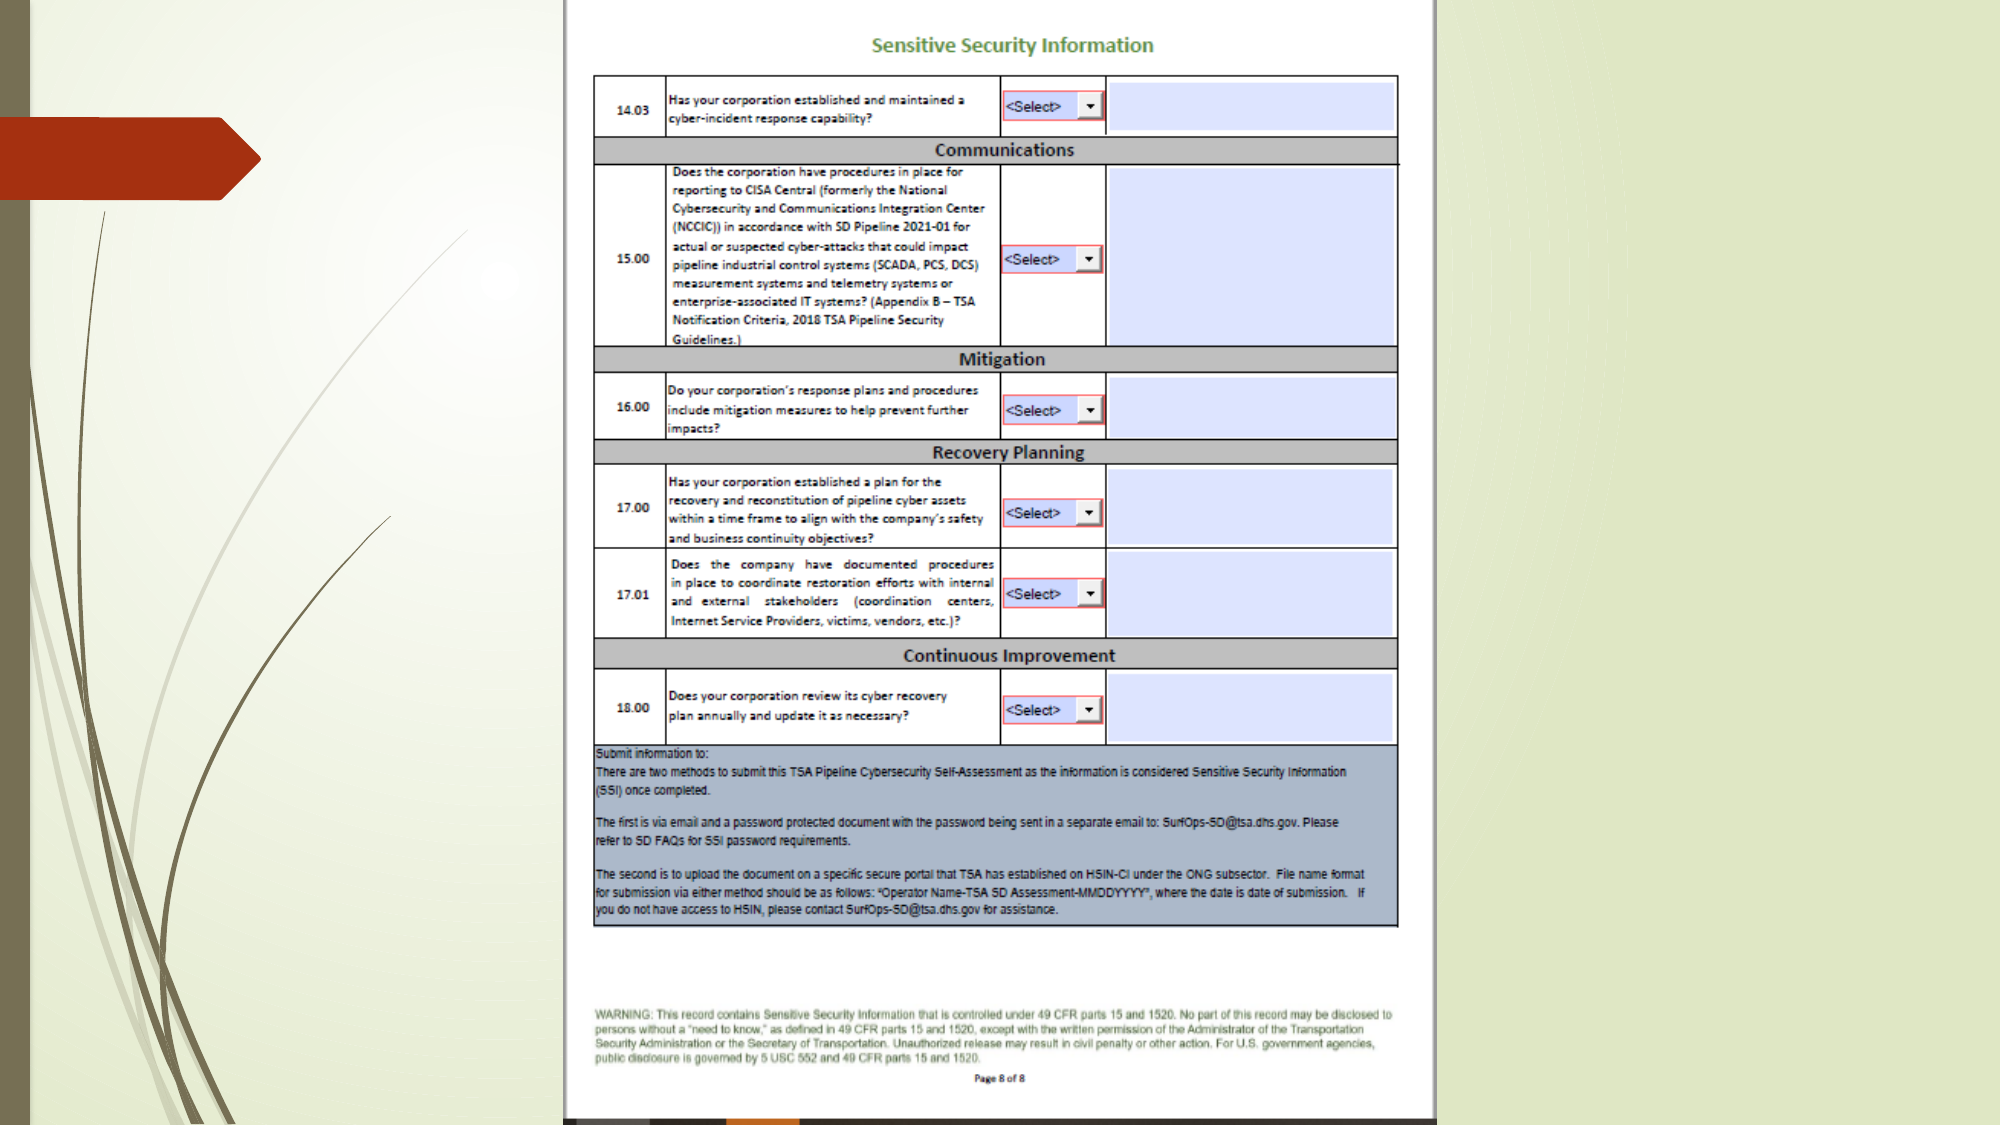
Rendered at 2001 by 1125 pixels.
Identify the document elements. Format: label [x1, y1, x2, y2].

picture [563, 0, 1437, 1125]
